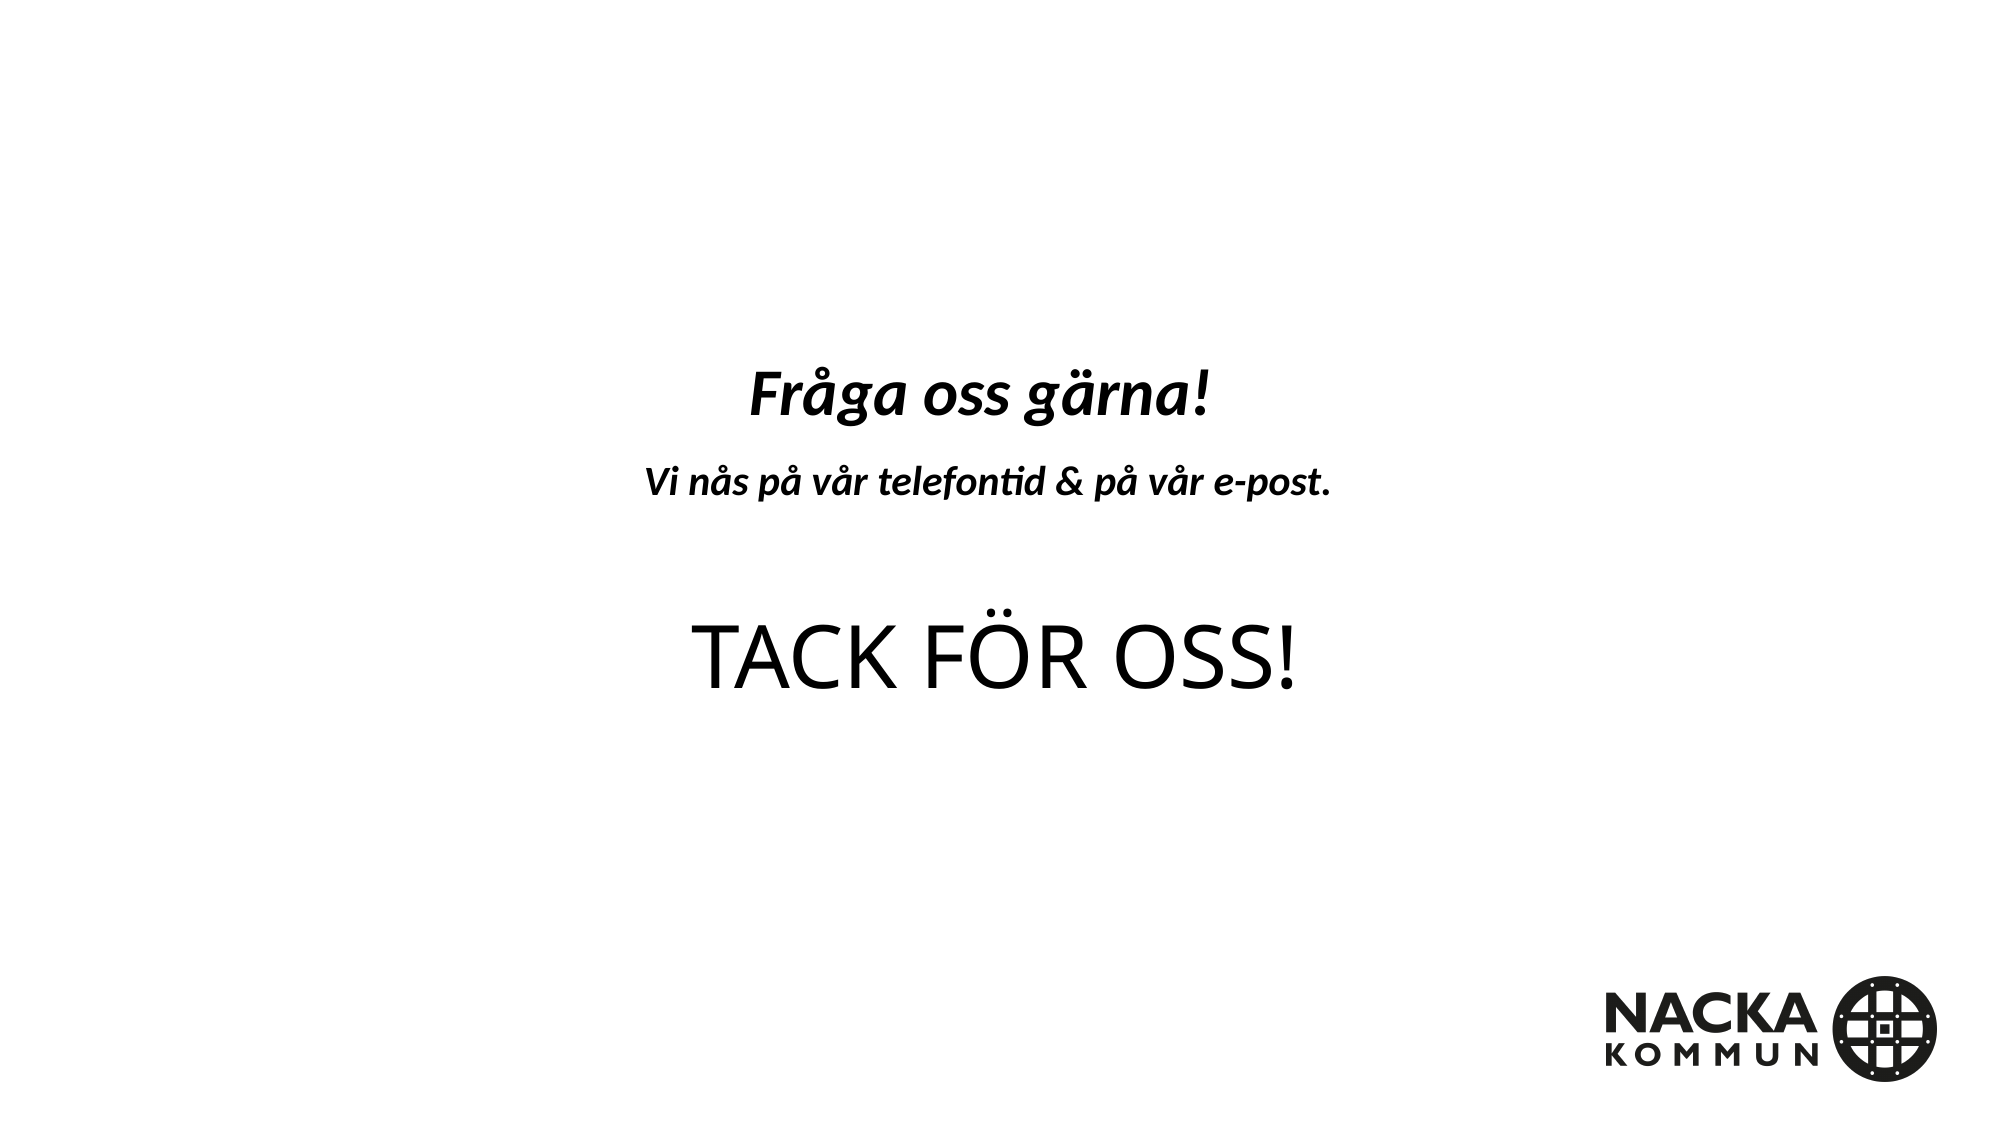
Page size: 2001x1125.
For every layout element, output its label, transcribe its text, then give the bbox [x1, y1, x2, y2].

title Tack för oss! [691, 612, 1355, 795]
picture [1606, 976, 1937, 1082]
text_box Fråga oss gärna! Vi nås på vår telefontid & på vår e-post. [130, 309, 1847, 547]
